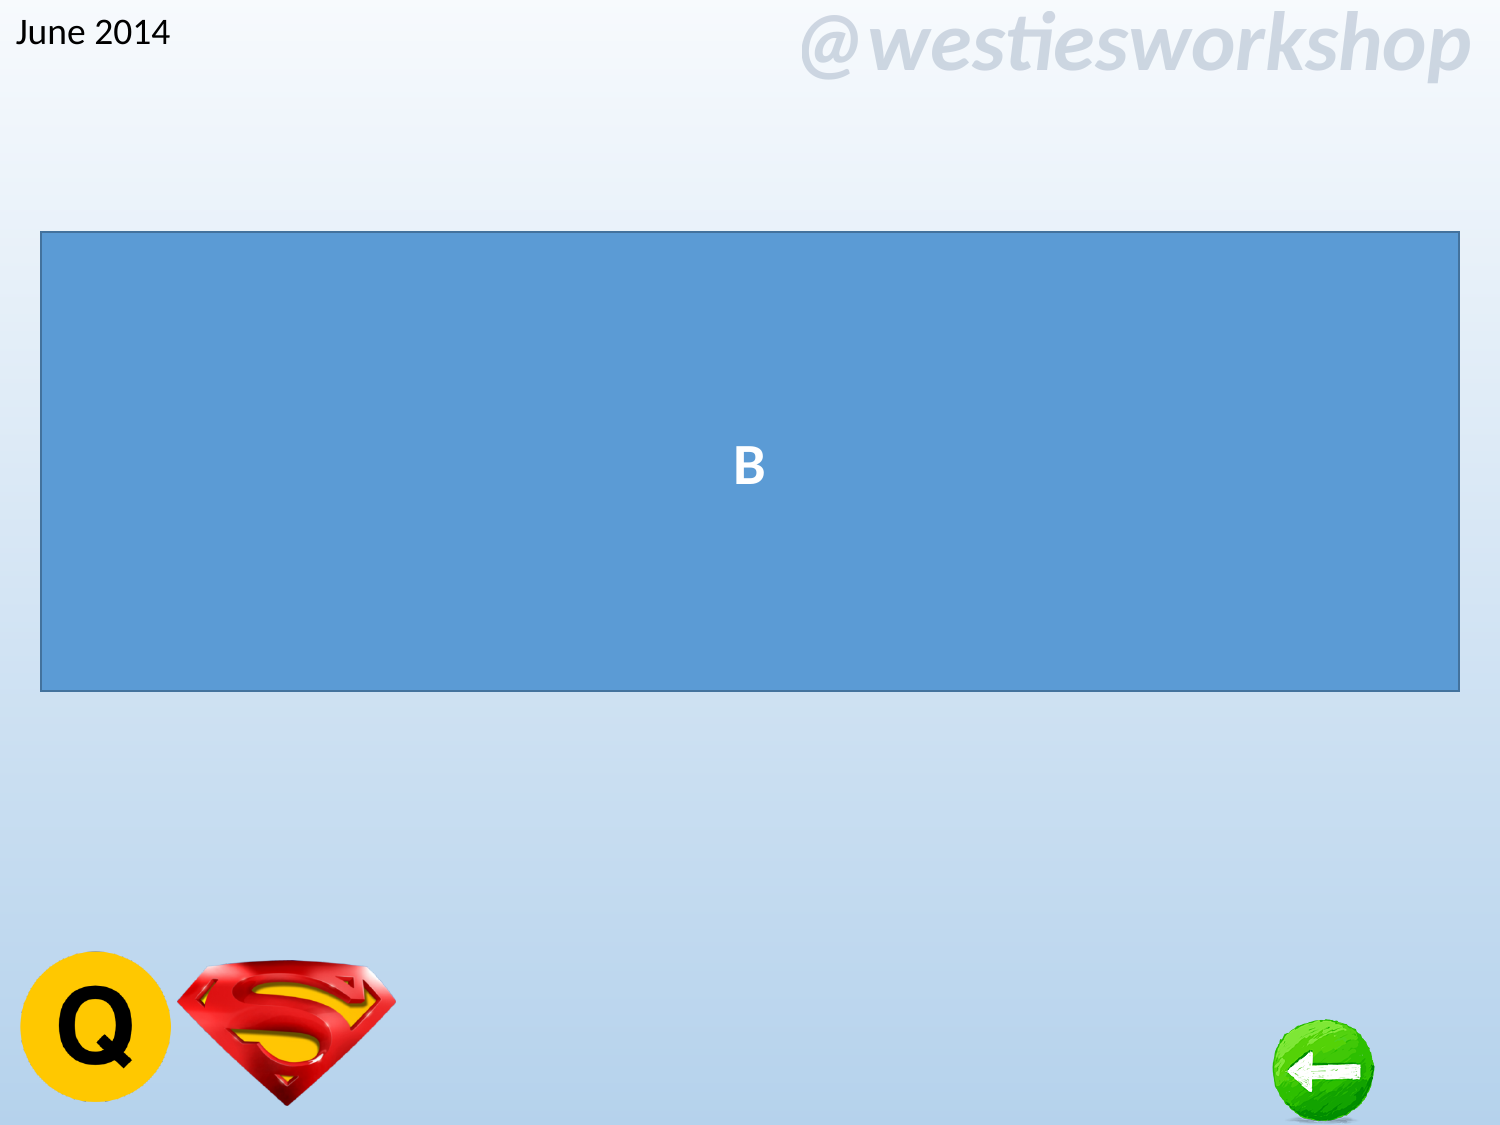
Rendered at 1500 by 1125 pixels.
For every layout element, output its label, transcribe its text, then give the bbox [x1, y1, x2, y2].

picture [41, 231, 1459, 691]
picture [0, 928, 396, 1125]
text_box June 2014 [1, 0, 186, 60]
picture [1270, 1019, 1376, 1125]
